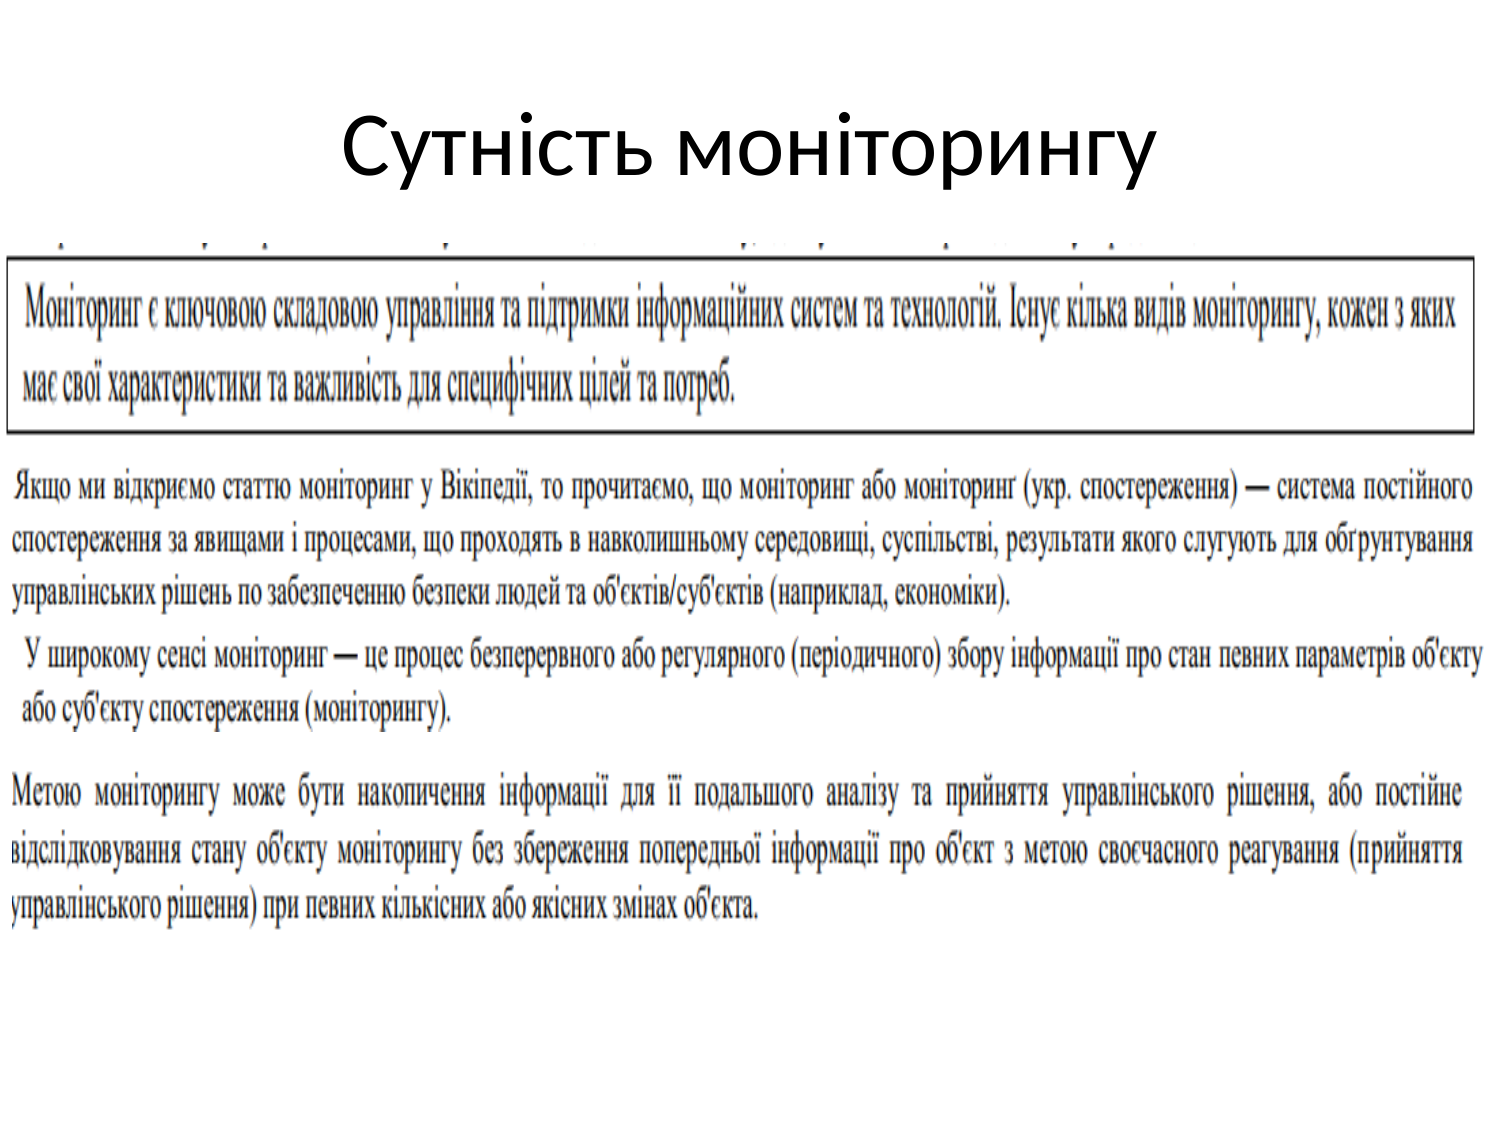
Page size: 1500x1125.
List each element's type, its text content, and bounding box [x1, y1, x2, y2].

picture [12, 751, 1473, 949]
picture [0, 243, 1486, 732]
title Сутність моніторингу [75, 45, 1425, 233]
